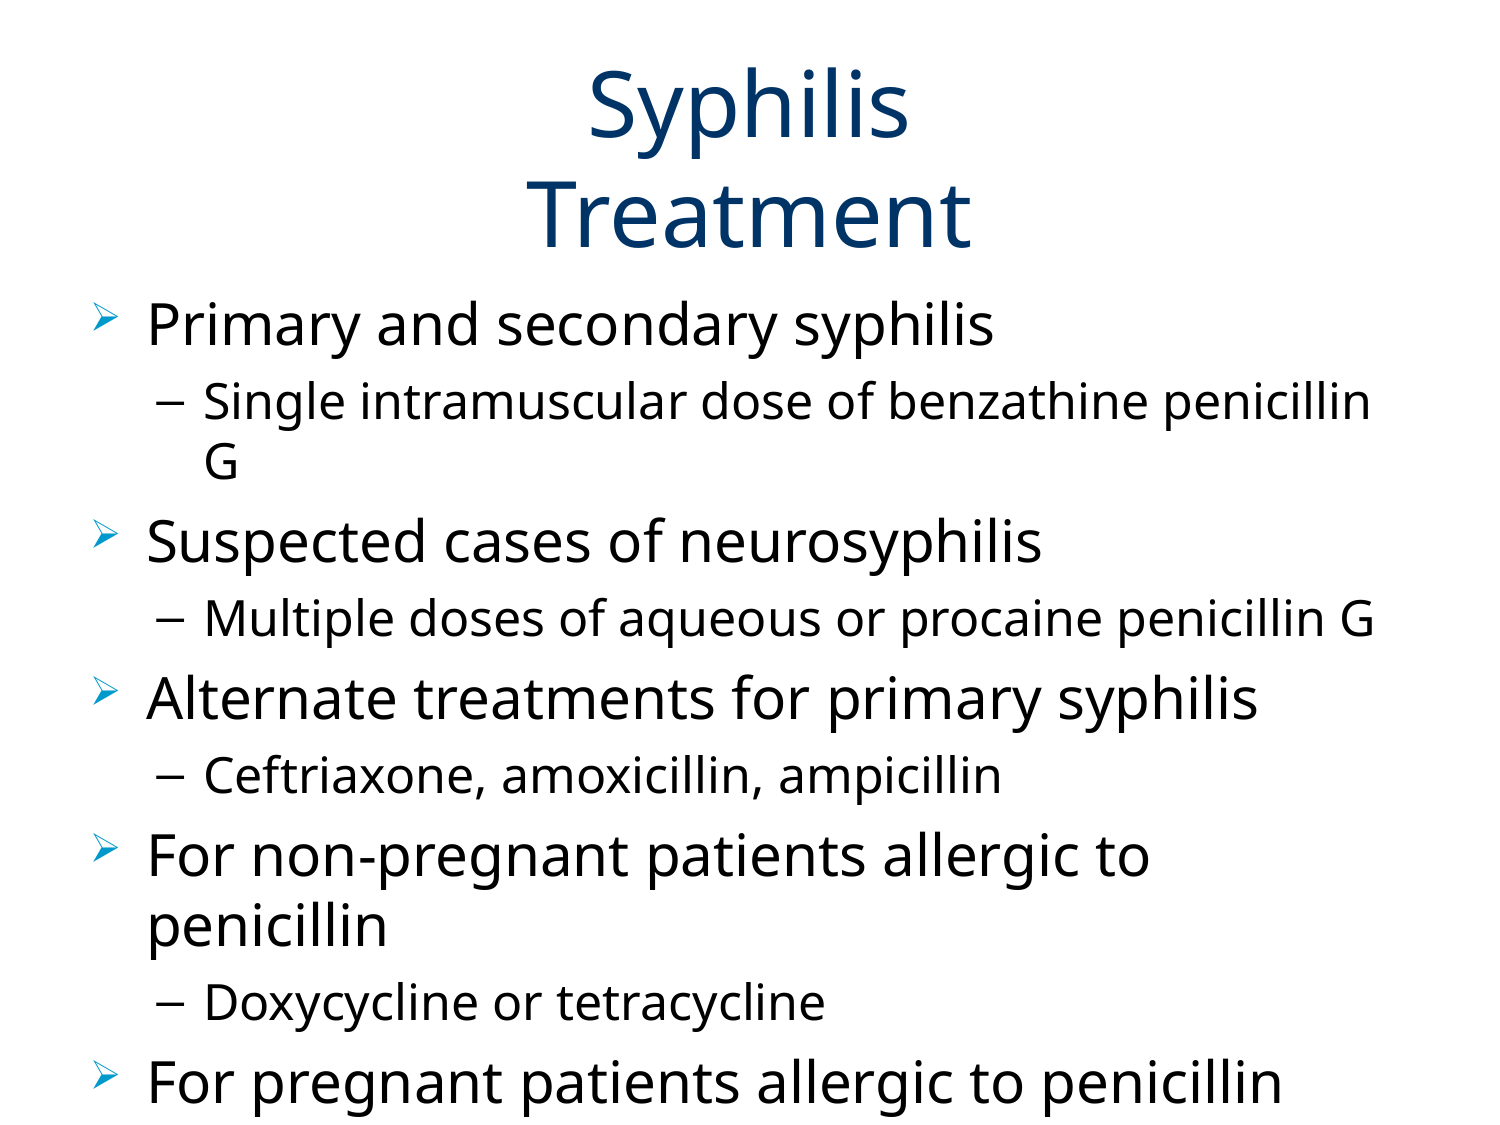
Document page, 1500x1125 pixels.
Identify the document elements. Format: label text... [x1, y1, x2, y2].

list Primary and secondary syphilis Single intramuscular dose of benzathine penicillin G Suspected cases of neurosyphilis Multiple doses of aqueous or procaine penicillin G Alternate treatments for primary syphilis Ceftriaxone, amoxicillin, ampicillin For non-pregnant patients allergic to penicillin Doxycycline or tetracycline For pregnant patients allergic to penicillin Desensitize patient and treat with penicillin [75, 278, 1425, 1021]
title Syphilis Treatment [112, 0, 1388, 278]
